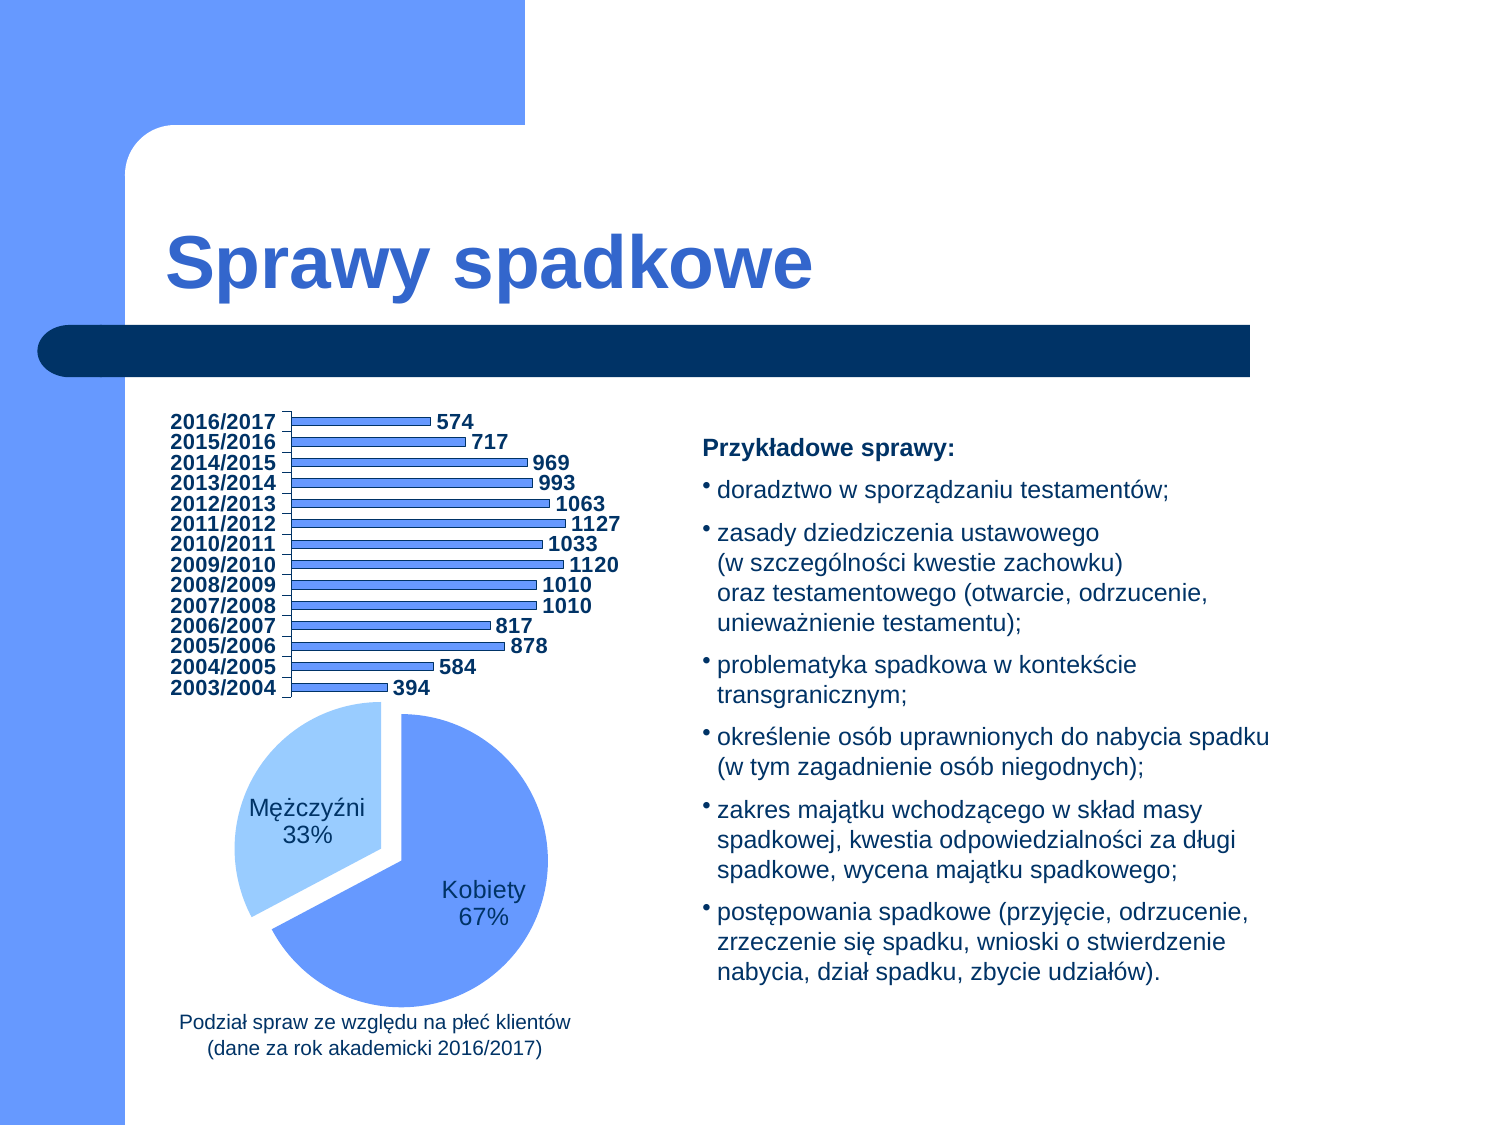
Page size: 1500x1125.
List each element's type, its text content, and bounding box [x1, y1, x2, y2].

chart [49, 385, 700, 1035]
text_box Podział spraw ze względu na płeć klientów (dane za rok akademicki 2016/2017) [147, 1043, 603, 1067]
text_box Przykładowe sprawy: doradztwo w sporządzaniu testamentów; zasady dziedziczenia ustawowego (w szczególności kwestie zachowku) oraz testamentowego (otwarcie, odrzucenie, unieważnienie testamentu); problematyka spadkowa w kontekście transgranicznym; określenie osób uprawnionych do nabycia spadku (w tym zagadnienie osób niegodnych); zakres majątku wchodzącego w skład masy spadkowej, kwestia odpowiedzialności za długi spadkowe, wycena majątku spadkowego; postępowania spadkowe (przyjęcie, odrzucenie, zrzeczenie się spadku, wnioski o stwierdzenie nabycia, dział spadku, zbycie udziałów). [687, 423, 1329, 993]
title Sprawy spadkowe [149, 124, 1463, 313]
